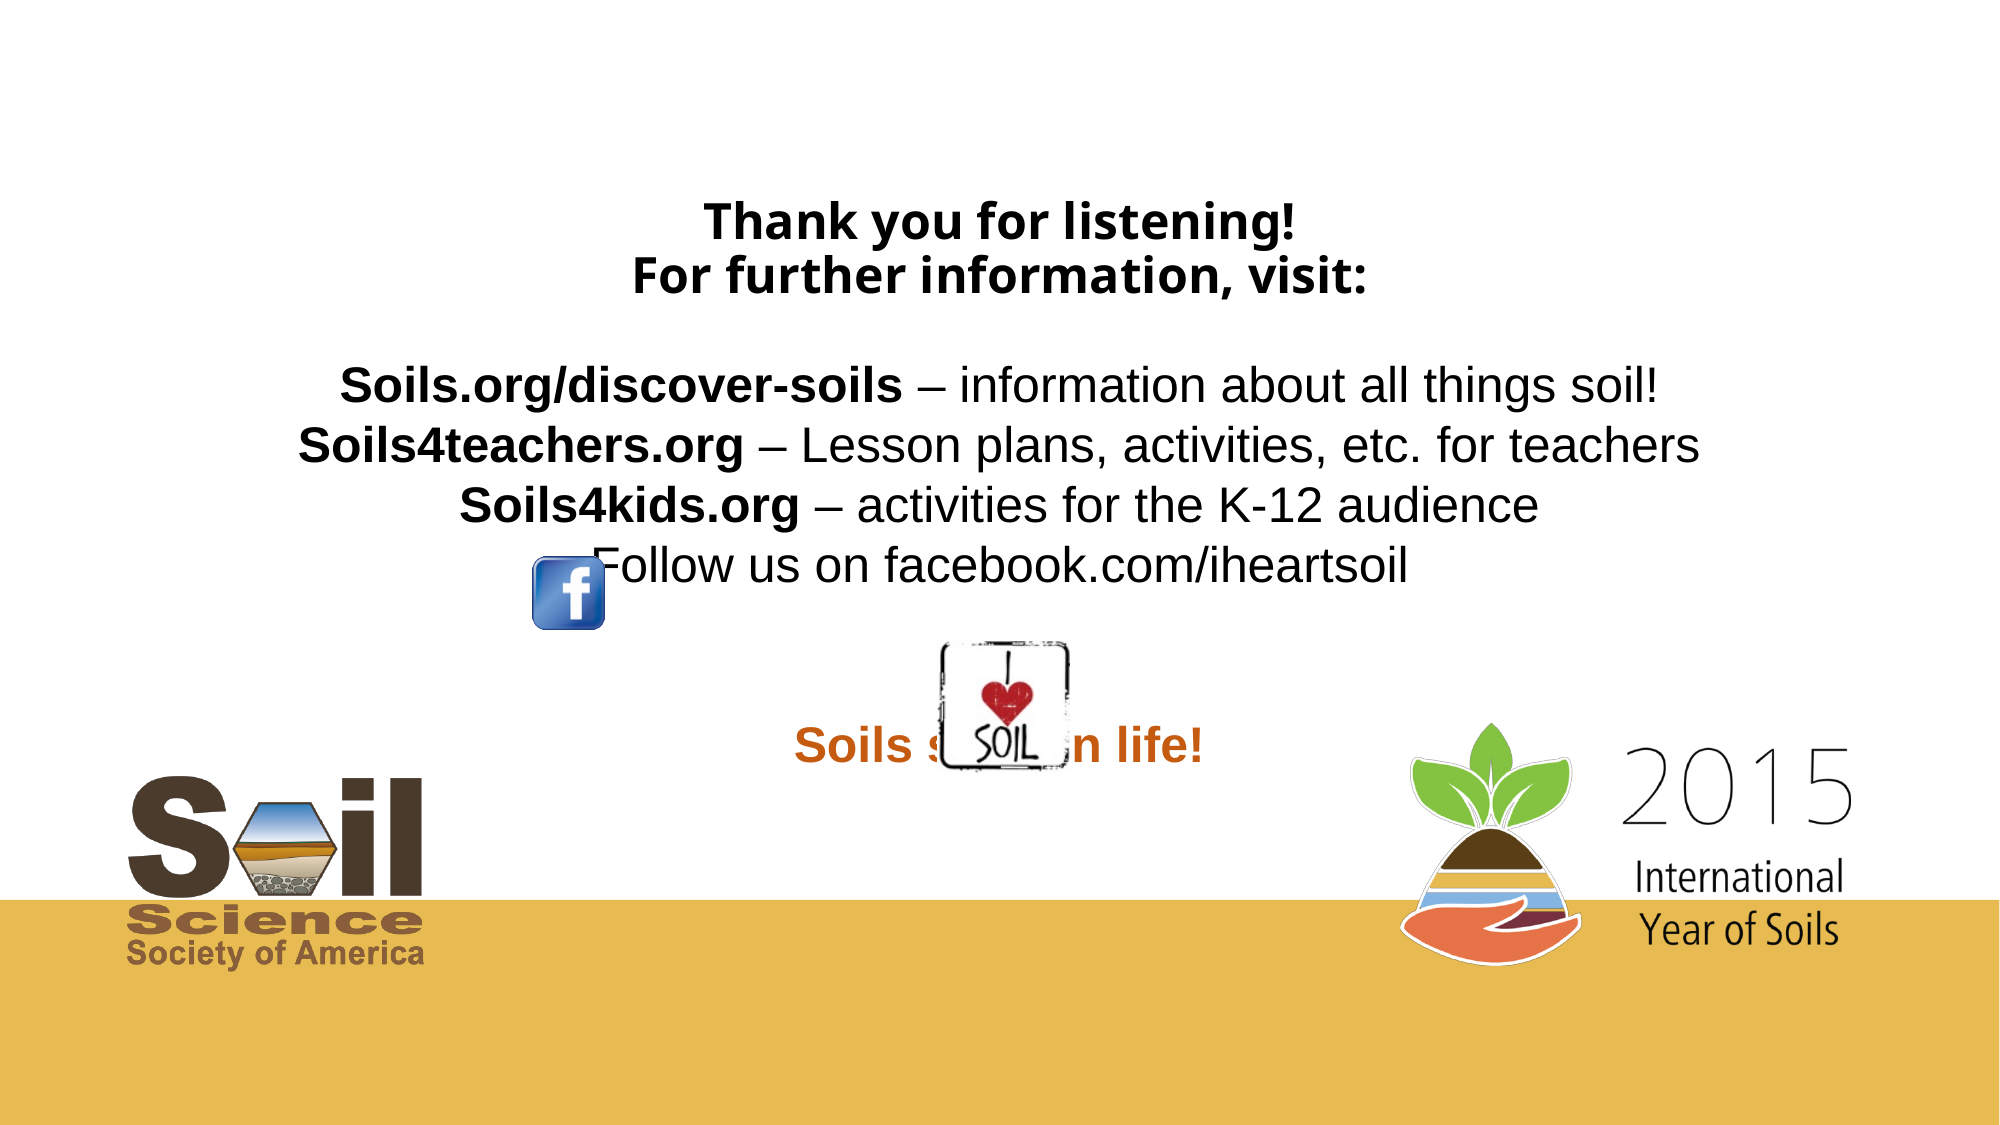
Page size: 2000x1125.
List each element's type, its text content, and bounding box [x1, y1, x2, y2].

picture [937, 640, 1070, 773]
title Thank you for listening! For further information, visit: [249, 184, 1750, 312]
picture [532, 556, 605, 630]
subtitle Soils.org/discover-soils – information about all things soil! Soils4teachers.org – Lesson plans, activities, etc. for teachers Soils4kids.org – activities for the K-12 audience Follow us on facebook.com/iheartsoil Soils sustain life! [249, 345, 1750, 1014]
picture [1750, 723, 1851, 966]
picture [125, 759, 249, 978]
